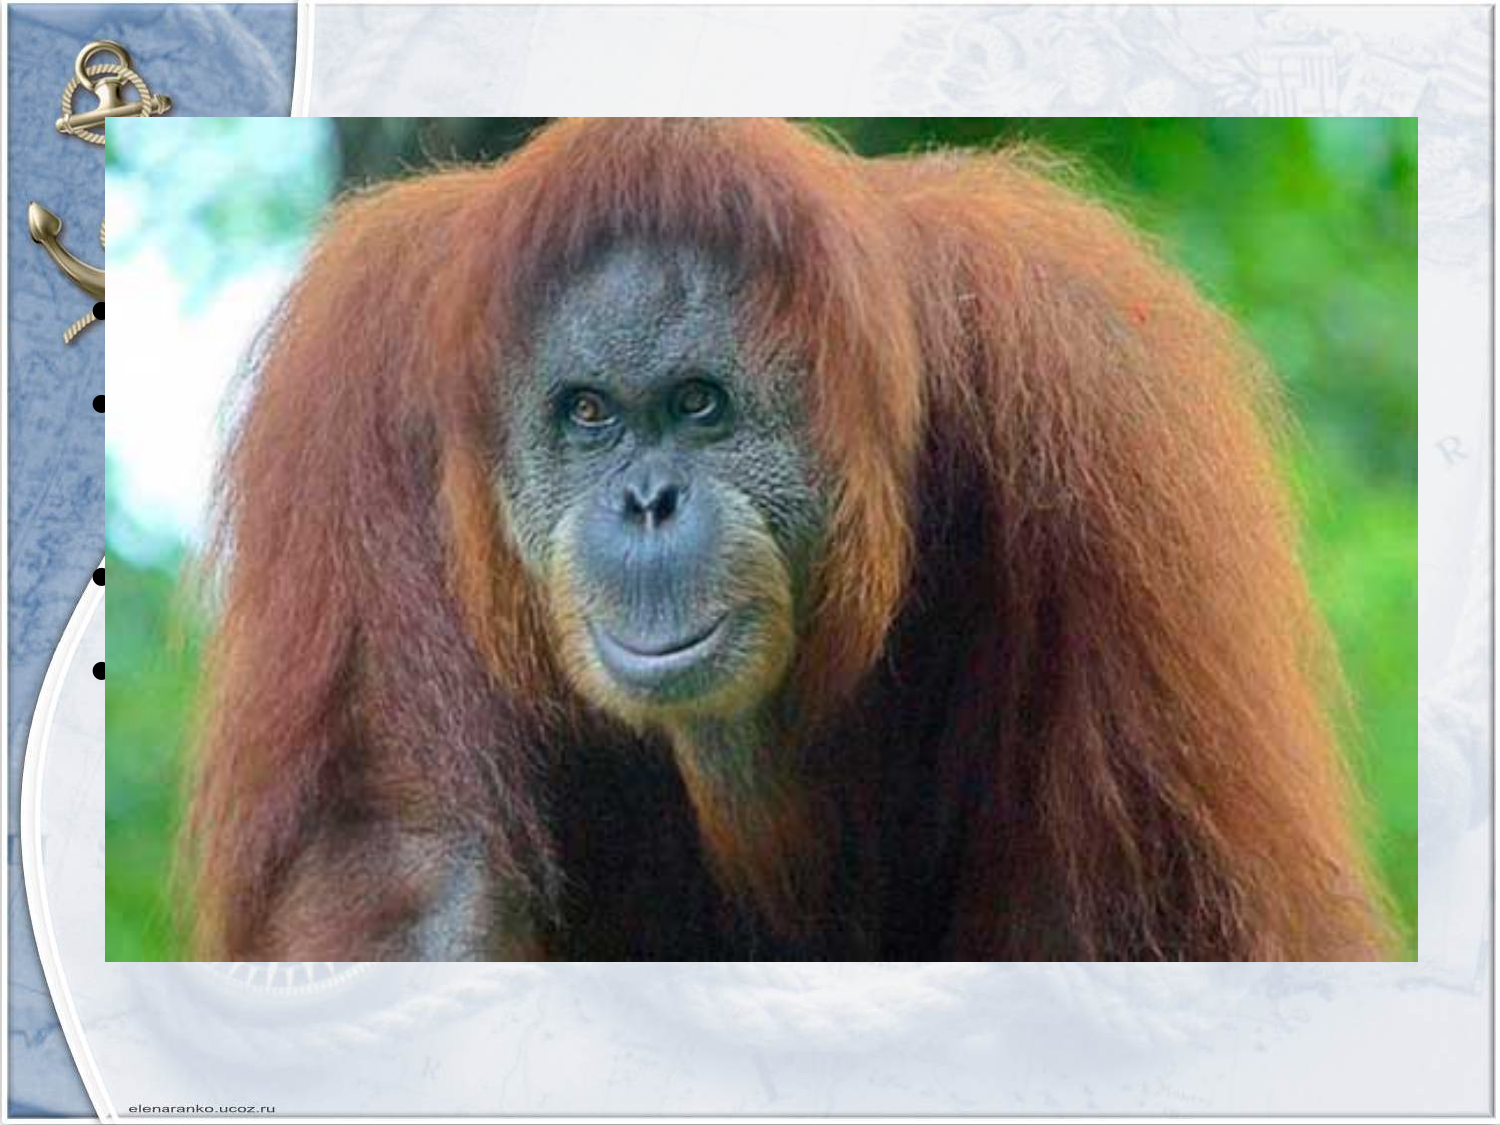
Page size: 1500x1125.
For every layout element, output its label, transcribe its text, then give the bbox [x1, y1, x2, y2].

list Анатомически напоминает человека. На некоторых языках Африки - «человек из джунглей». Не умеет плавать и боится воды. Может страдать от табачной зависимости. [75, 262, 1425, 1005]
picture [0, 0, 1500, 1125]
